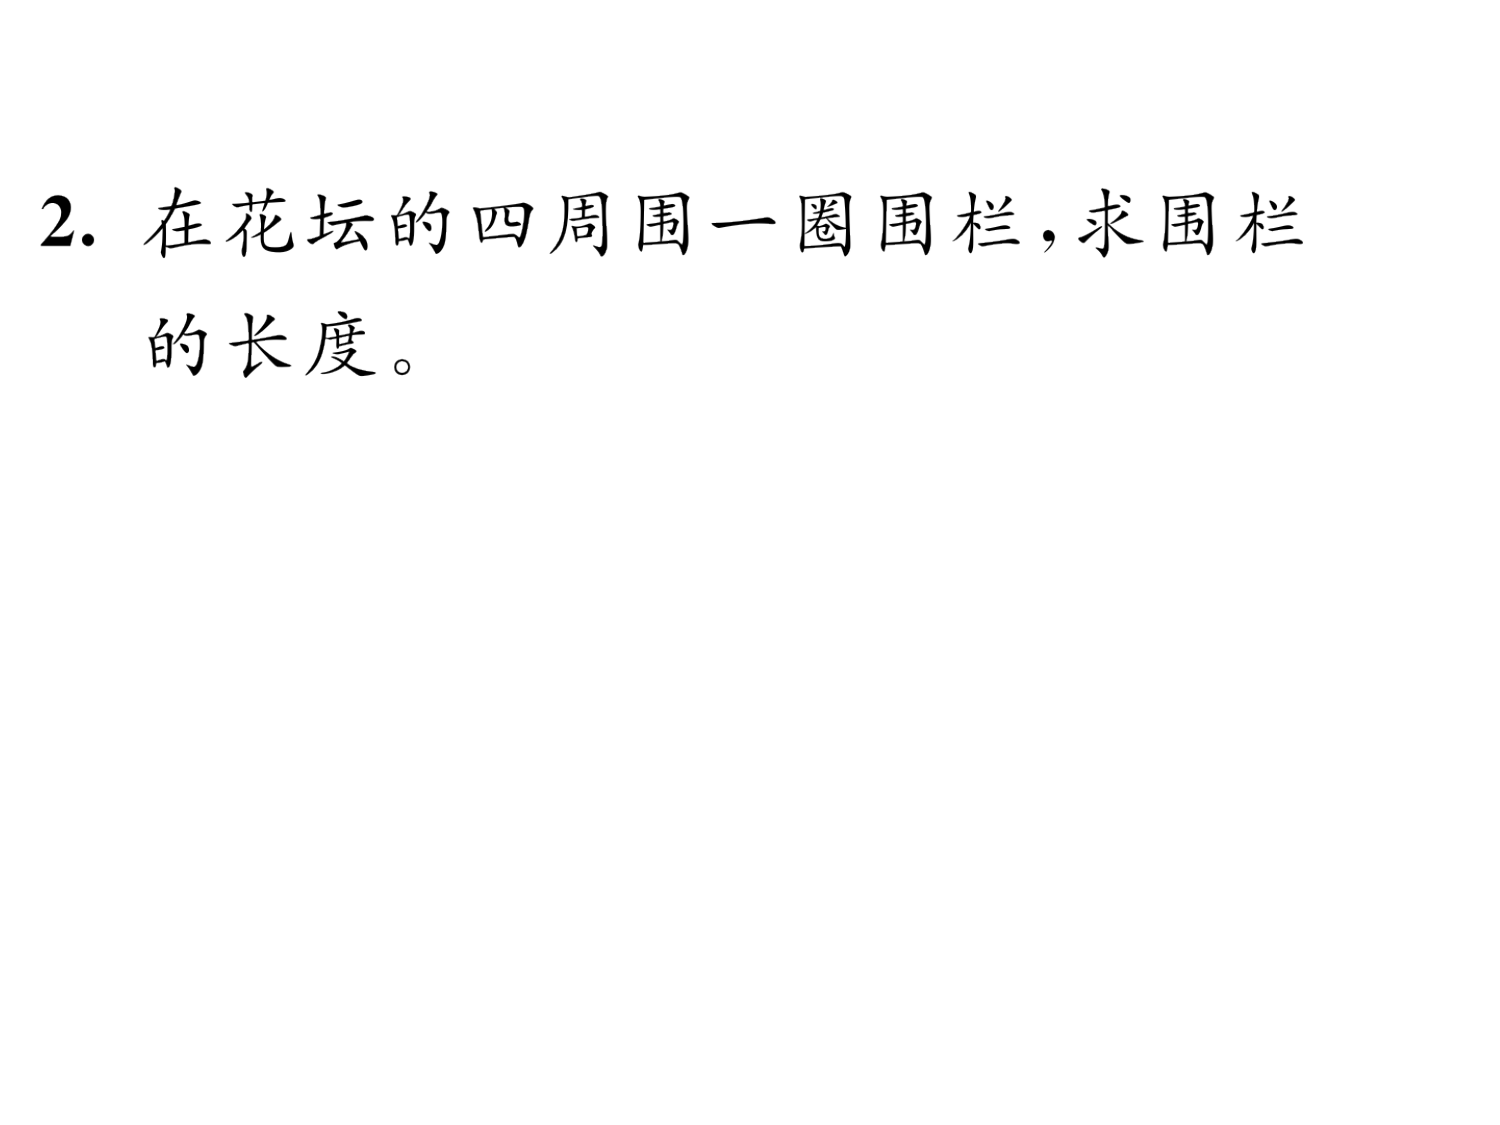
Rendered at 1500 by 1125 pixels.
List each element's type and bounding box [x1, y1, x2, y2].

picture [35, 177, 1453, 750]
